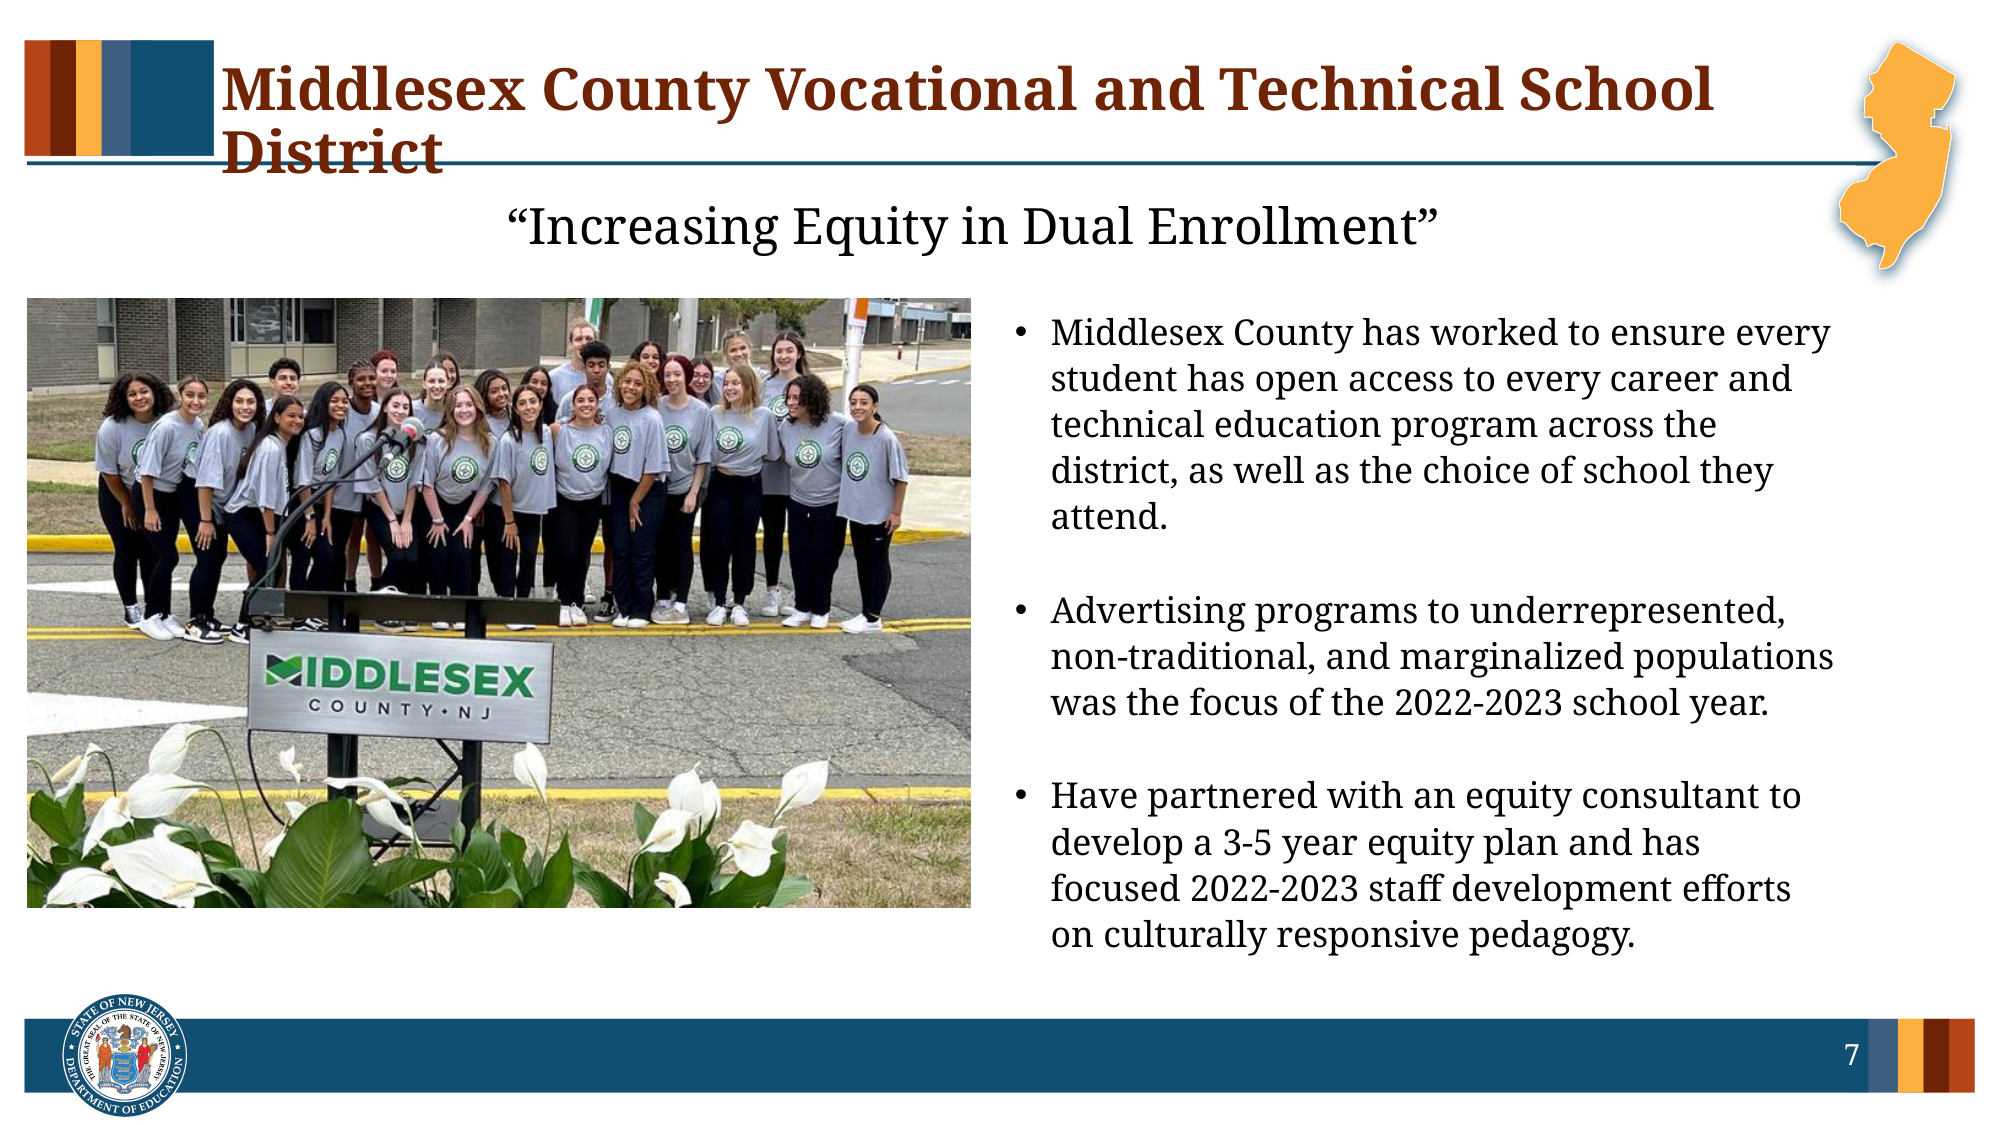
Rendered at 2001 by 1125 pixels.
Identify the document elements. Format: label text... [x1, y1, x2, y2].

picture [24, 992, 1975, 1119]
list Middlesex County has worked to ensure every student has open access to every career and technical education program across the district, as well as the choice of school they attend. Advertising programs to underrepresented, non-traditional, and marginalized populations was the focus of the 2022-2023 school year. Have partnered with an equity consultant to develop a 3-5 year equity plan and has focused 2022-2023 staff development efforts on culturally responsive pedagogy. [999, 298, 1944, 988]
title Middlesex County Vocational and Technical School District [206, 62, 1863, 185]
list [26, 298, 971, 908]
text_box “Increasing Equity in Dual Enrollment” [491, 186, 1492, 262]
slide_number 7 [1425, 1026, 1876, 1087]
picture [24, 26, 1976, 295]
